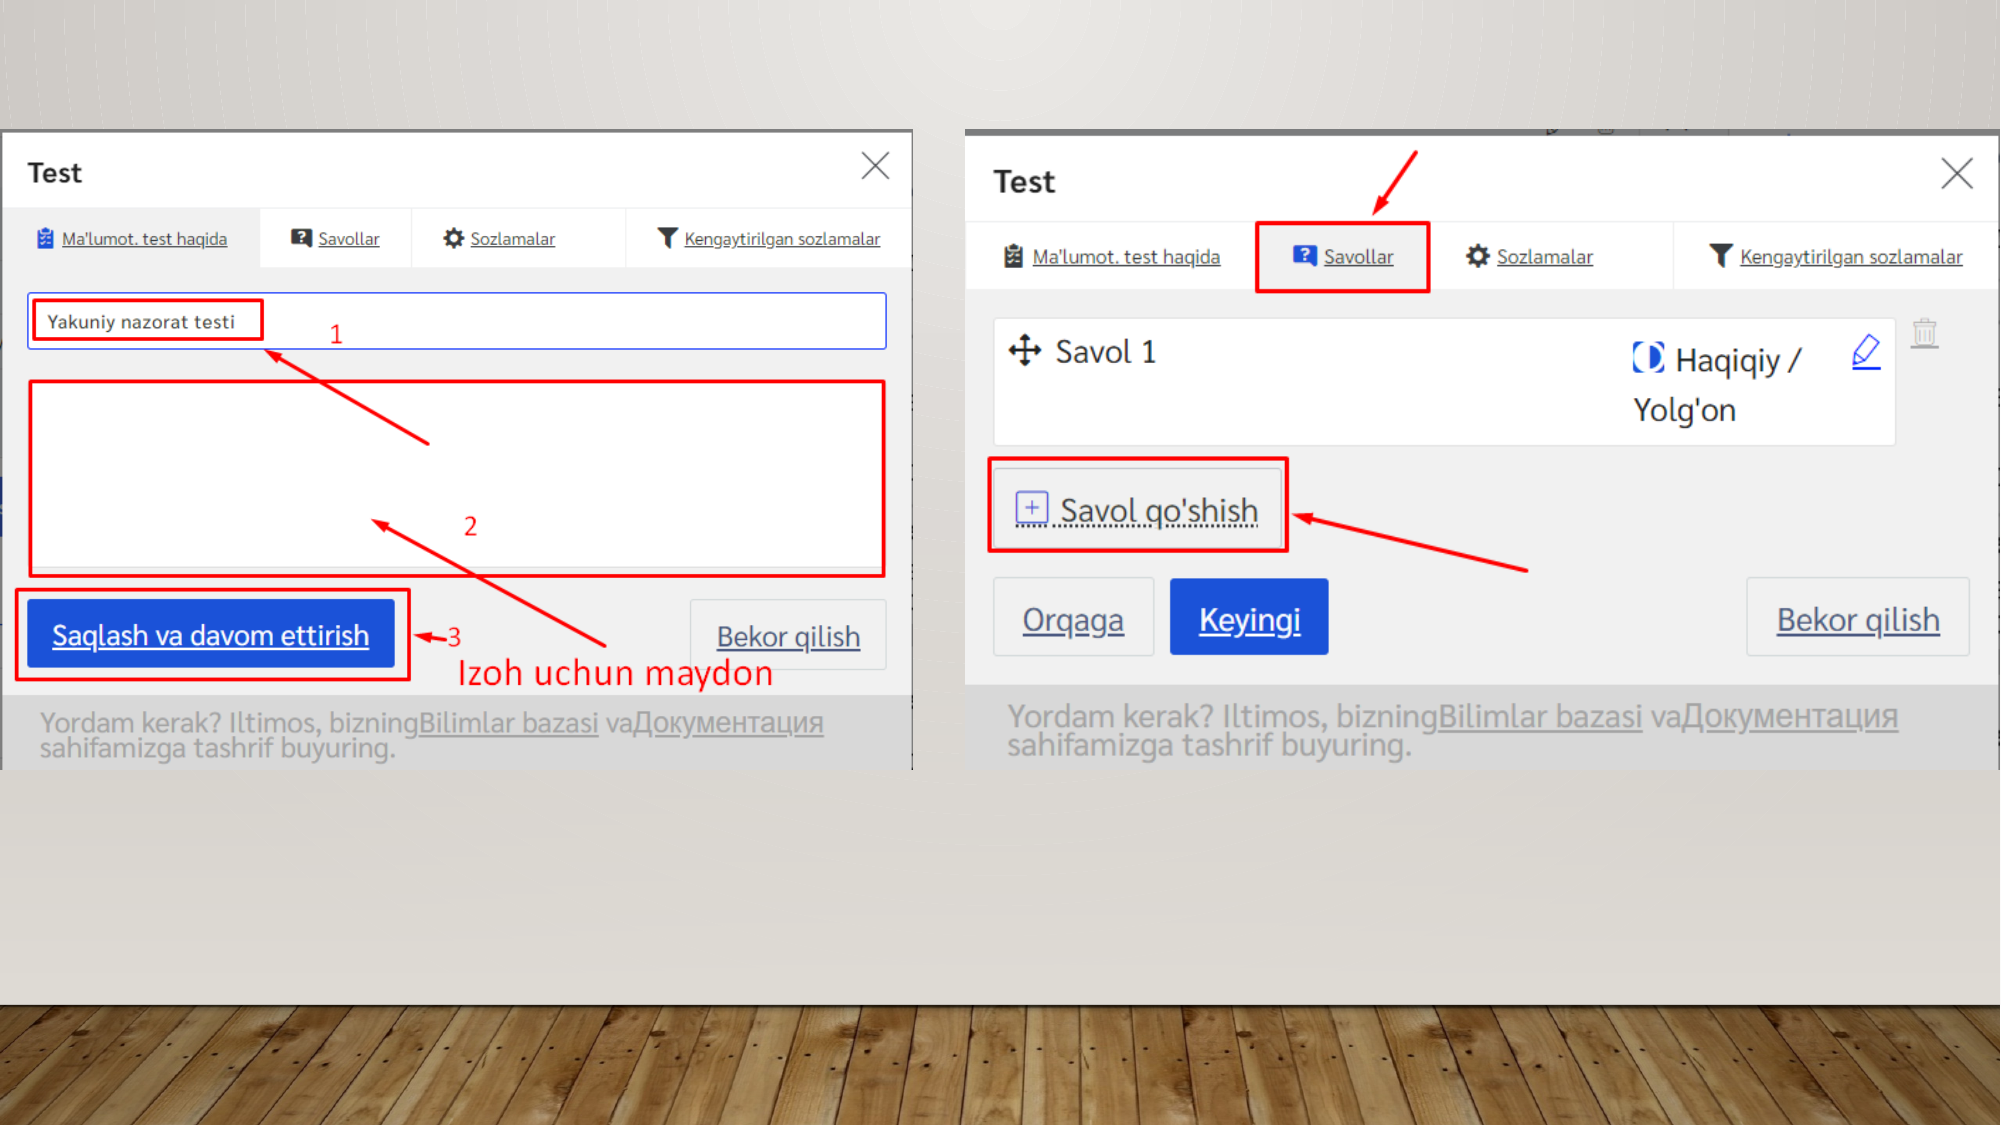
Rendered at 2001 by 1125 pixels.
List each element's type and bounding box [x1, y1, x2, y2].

picture [0, 1005, 2000, 1125]
picture [0, 129, 913, 770]
picture [964, 129, 2000, 770]
